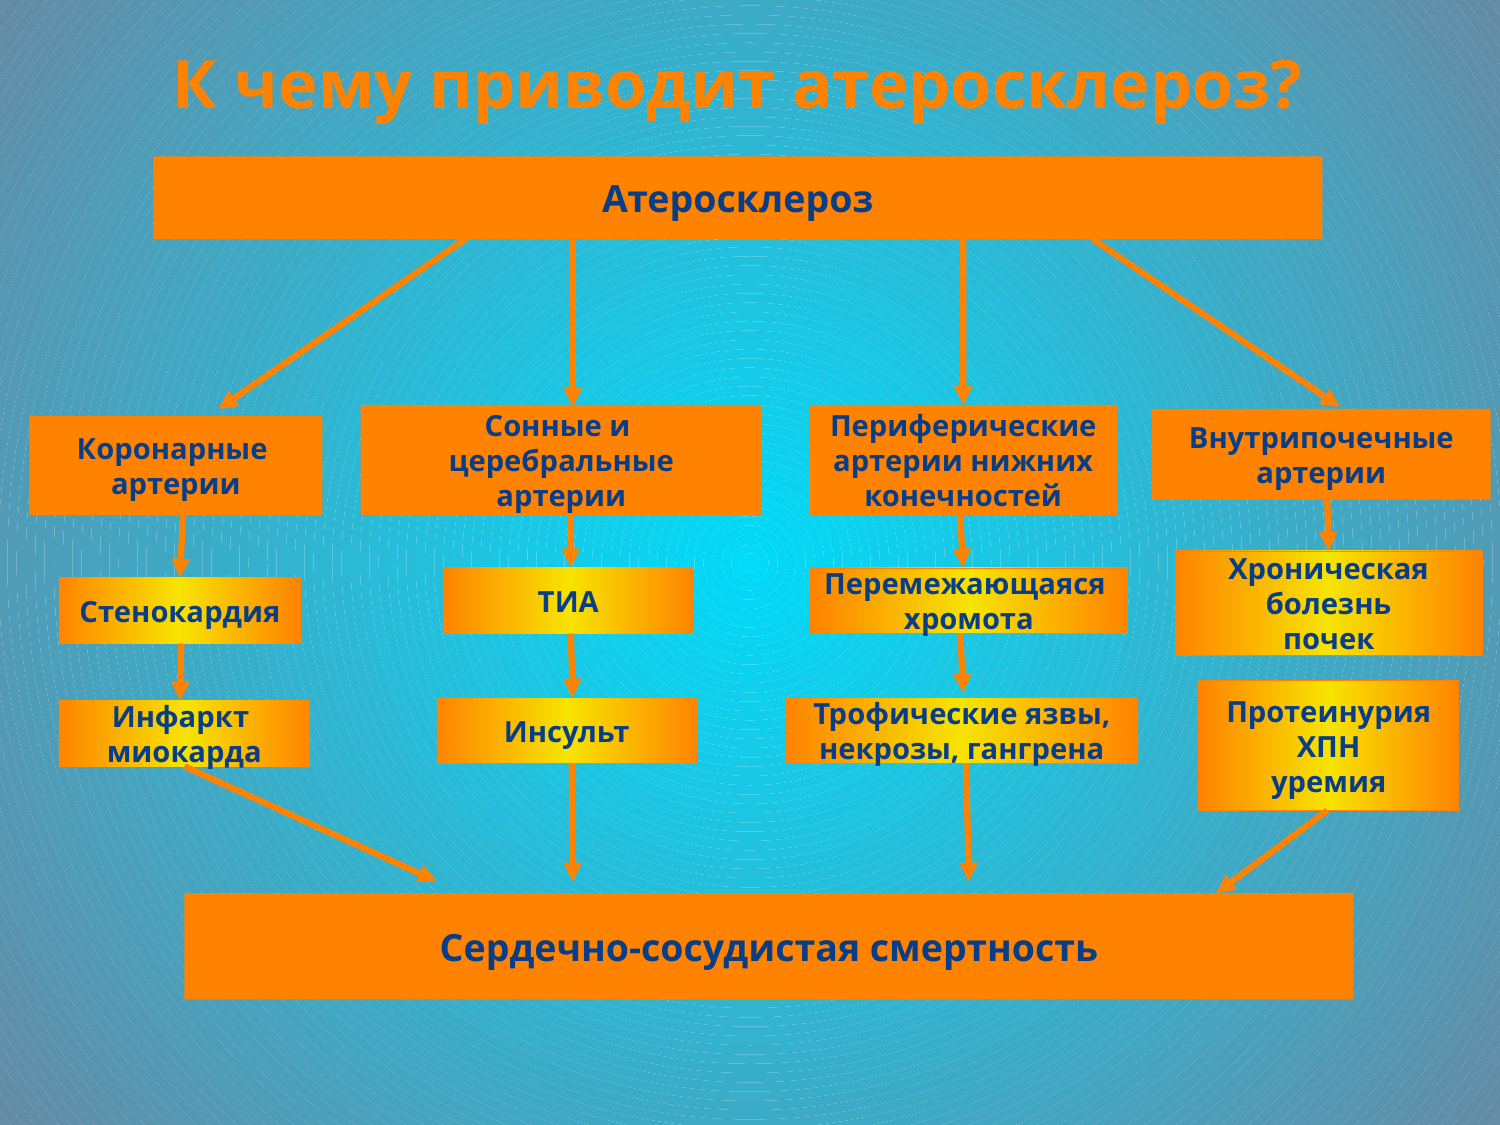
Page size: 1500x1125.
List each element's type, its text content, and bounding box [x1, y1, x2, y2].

text_box Стенокардия [58, 577, 302, 644]
text_box [566, 240, 580, 404]
text_box Инфаркт миокарда [58, 700, 310, 767]
text_box Перемежающаяся хромота [809, 567, 1128, 634]
text_box [184, 766, 437, 882]
text_box [218, 238, 467, 409]
text_box К чему приводит атеросклероз? [100, 45, 1376, 130]
text_box Трофические язвы, некрозы, гангрена [785, 697, 1139, 764]
text_box [956, 633, 969, 693]
text_box Коронарные артерии [29, 415, 323, 516]
text_box [174, 643, 187, 701]
text_box [957, 237, 970, 405]
text_box [1322, 499, 1335, 551]
text_box [956, 515, 969, 568]
text_box Периферические артерии нижних конечностей [809, 404, 1118, 516]
text_box Сонные и церебральные артерии [360, 404, 762, 516]
text_box [566, 633, 579, 698]
text_box Протеинурия ХПН уремия [1198, 680, 1459, 811]
text_box [564, 515, 578, 568]
text_box Атеросклероз [153, 156, 1323, 239]
text_box Инсульт [436, 697, 697, 764]
text_box [1092, 238, 1341, 407]
text_box [1216, 810, 1328, 894]
text_box [566, 763, 579, 882]
text_box Хроническая болезнь почек [1175, 550, 1483, 656]
text_box Сердечно-сосудистая смертность [184, 893, 1354, 1000]
text_box [174, 516, 187, 578]
text_box [962, 763, 975, 882]
text_box ТИА [442, 567, 694, 634]
text_box Внутрипочечные артерии [1152, 408, 1491, 500]
